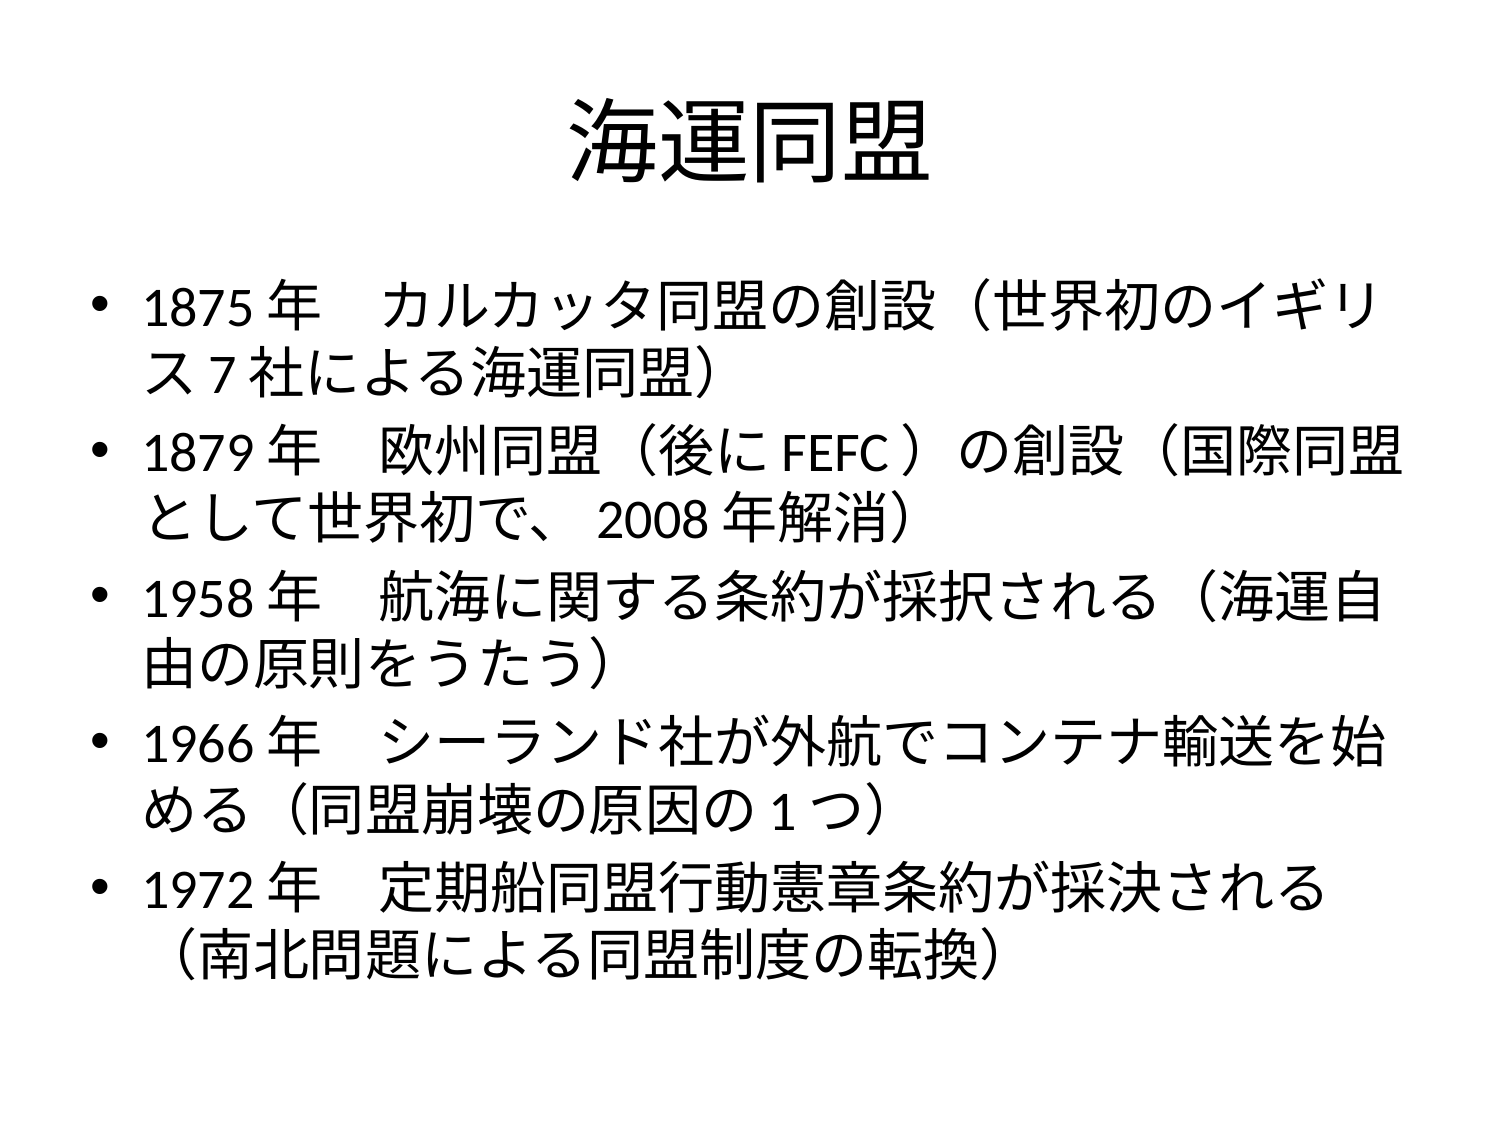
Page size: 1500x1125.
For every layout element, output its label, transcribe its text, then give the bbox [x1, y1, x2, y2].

list 1875年 カルカッタ同盟の創設（世界初のイギリス7社による海運同盟） 1879年 欧州同盟（後にFEFC）の創設（国際同盟として世界初で、2008年解消） 1958年 航海に関する条約が採択される（海運自由の原則をうたう） 1966年 シーランド社が外航でコンテナ輸送を始める（同盟崩壊の原因の1つ） 1972年 定期船同盟行動憲章条約が採決される（南北問題による同盟制度の転換） [75, 262, 1425, 1005]
title 海運同盟 [75, 45, 1425, 233]
